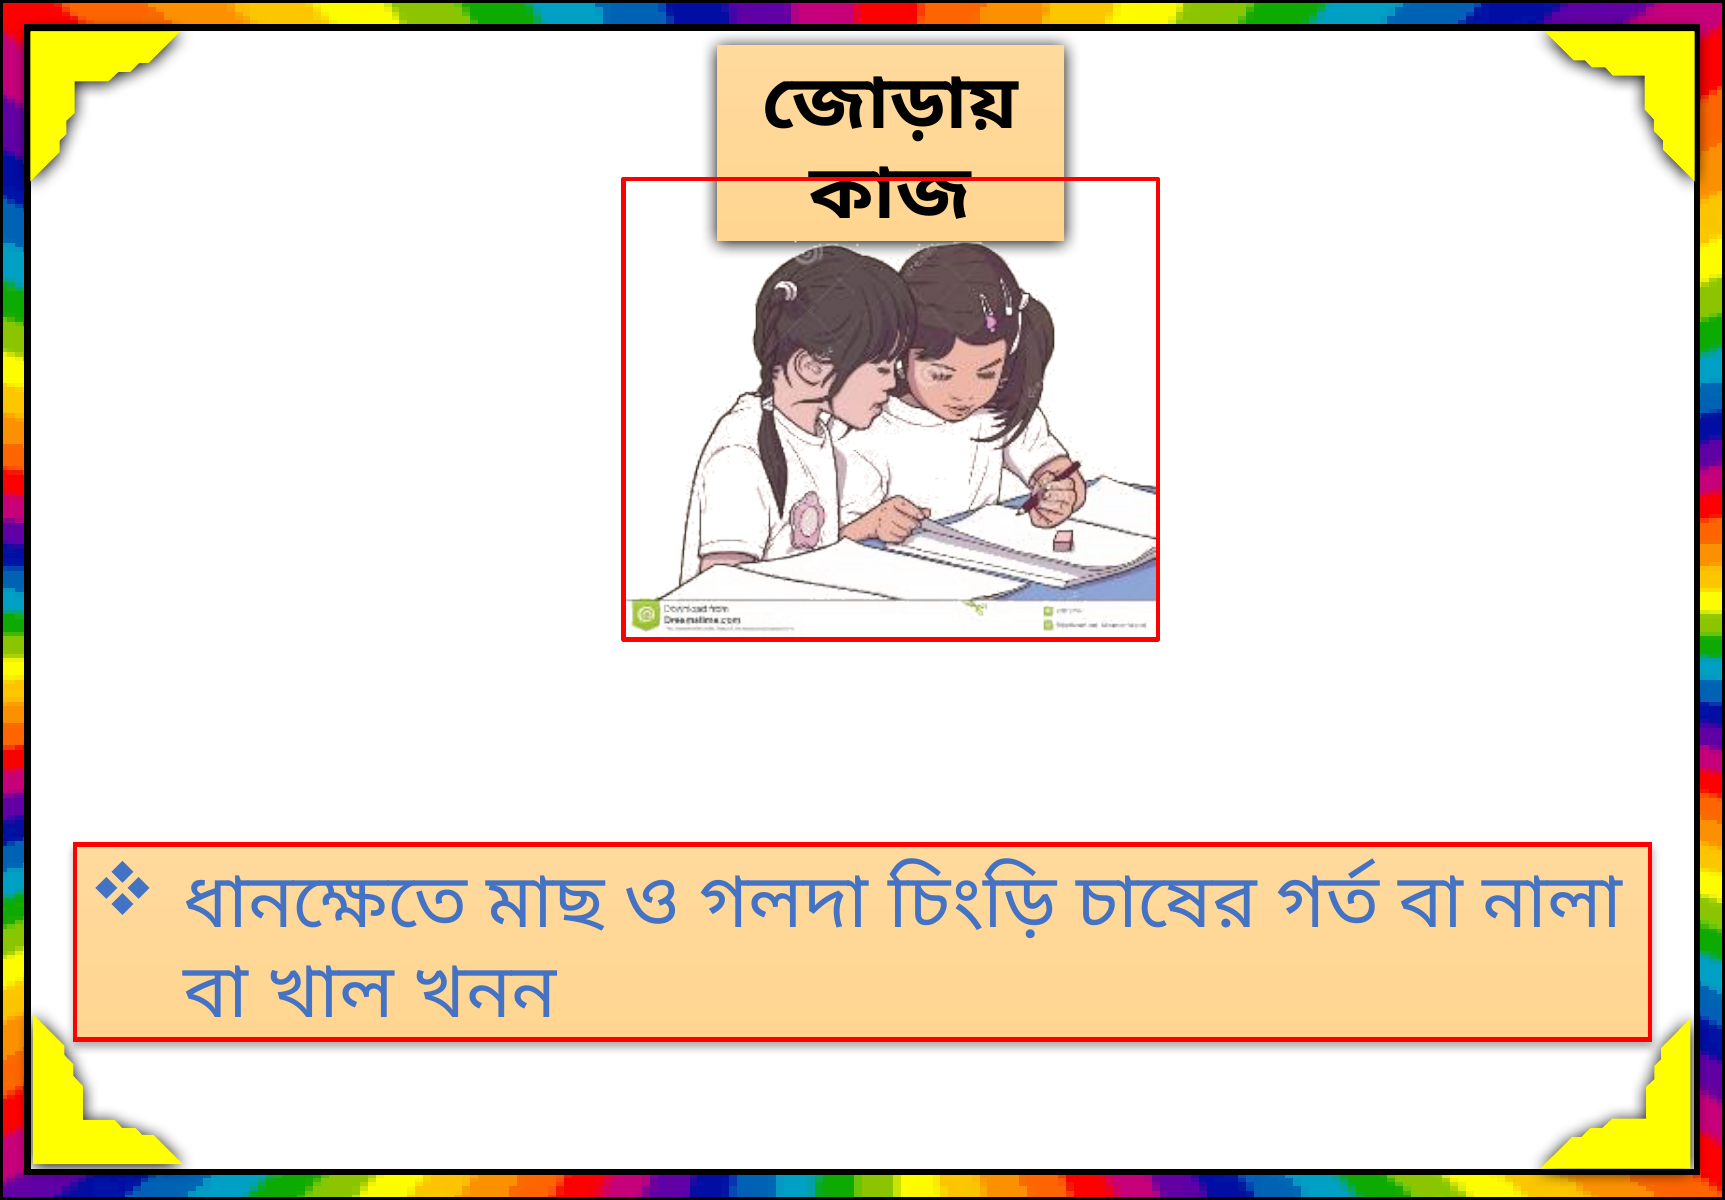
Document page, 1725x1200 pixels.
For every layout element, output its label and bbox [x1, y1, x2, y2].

text_box [0, 0, 1725, 1200]
picture [625, 181, 1156, 637]
